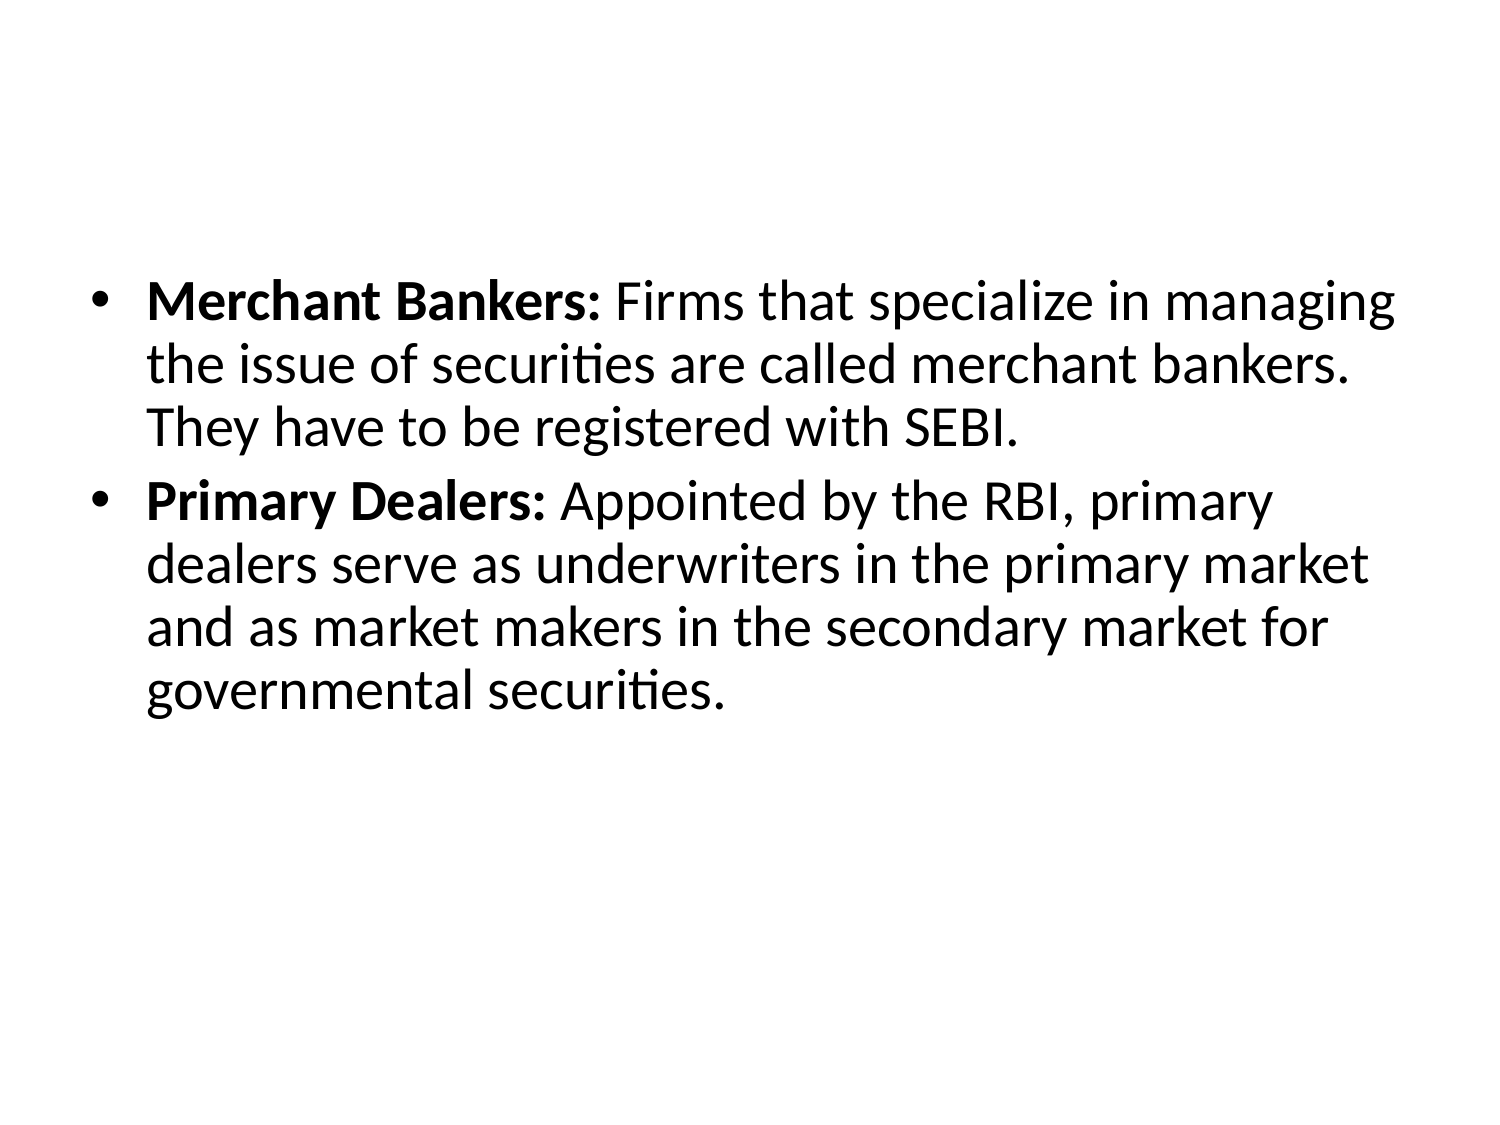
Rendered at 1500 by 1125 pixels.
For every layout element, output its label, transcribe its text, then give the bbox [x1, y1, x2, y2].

list Merchant Bankers: Firms that specialize in managing the issue of securities are called merchant bankers. They have to be registered with SEBI. Primary Dealers: Appointed by the RBI, primary dealers serve as underwriters in the primary market and as market makers in the secondary market for governmental securities. [75, 262, 1425, 1005]
